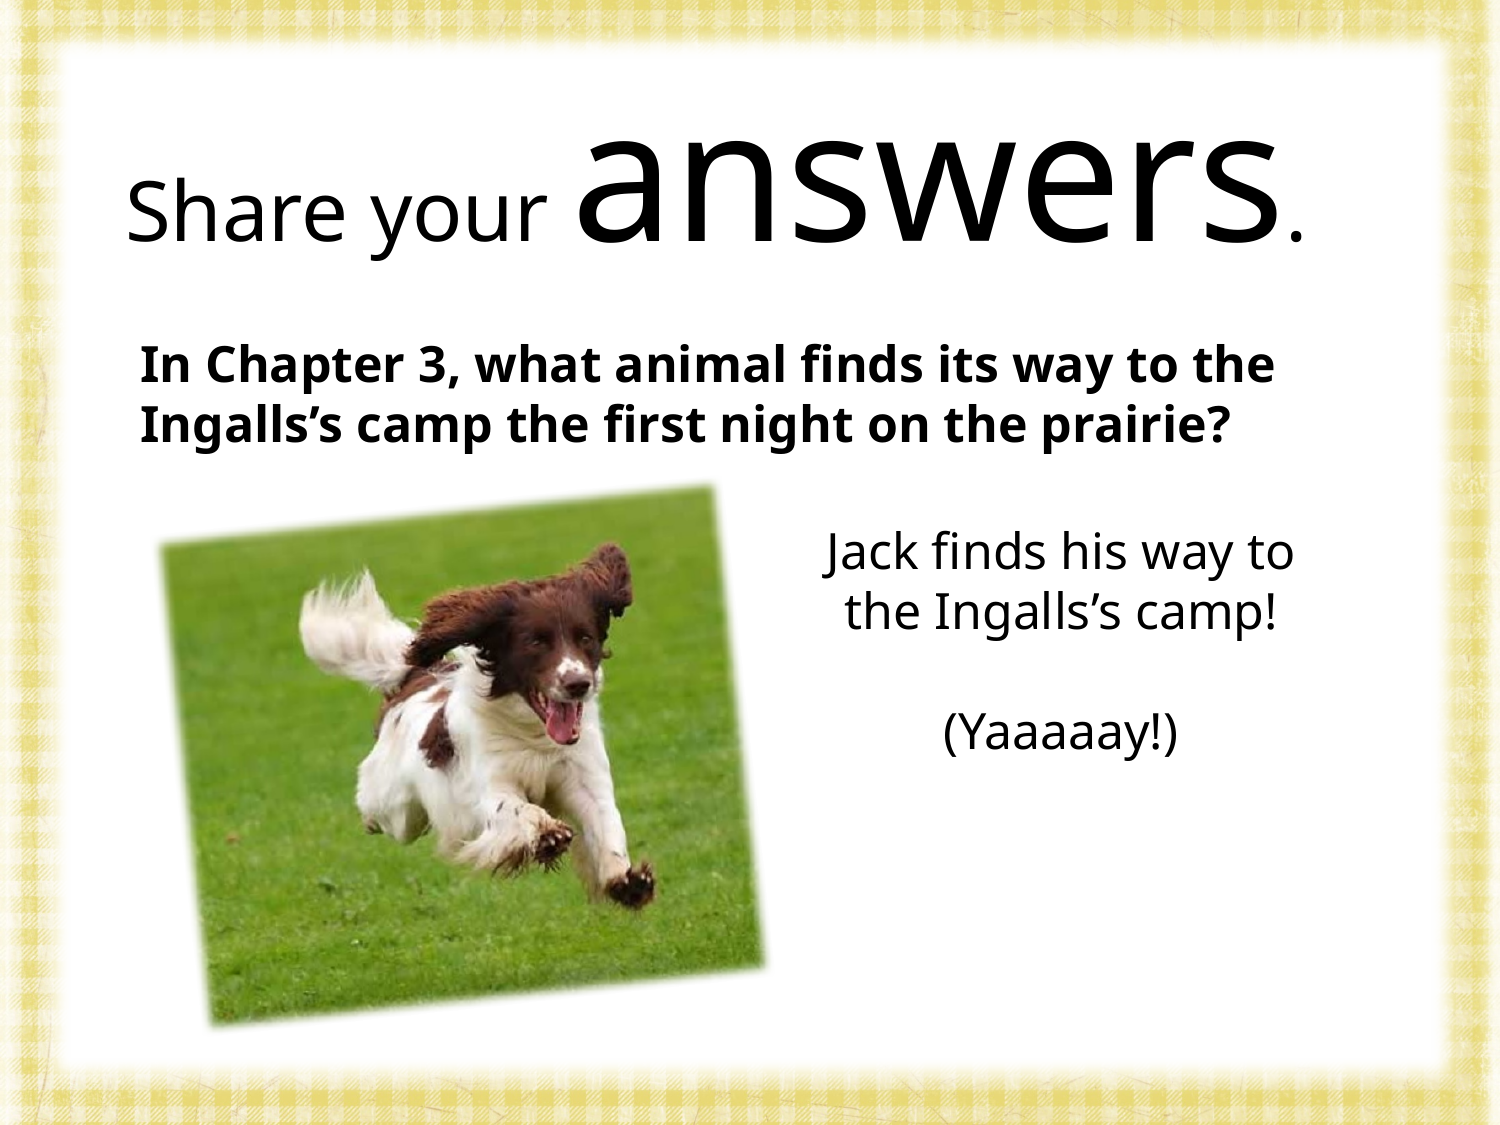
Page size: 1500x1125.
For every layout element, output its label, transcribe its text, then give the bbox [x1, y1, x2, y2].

text_box Share your answers. [72, 50, 1429, 285]
text_box Jack finds his way to the Ingalls’s camp! (Yaaaaay!) [1171, 512, 1343, 768]
text_box In Chapter 3, what animal finds its way to the Ingalls’s camp the first night on the prairie? [1171, 324, 1379, 460]
text_box [65, 53, 1439, 1064]
picture [0, 0, 1500, 1125]
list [334, 262, 1166, 1006]
text_box In Chapter 3, what animal finds its way to the Ingalls’s camp the first night on the prairie? [125, 324, 329, 460]
